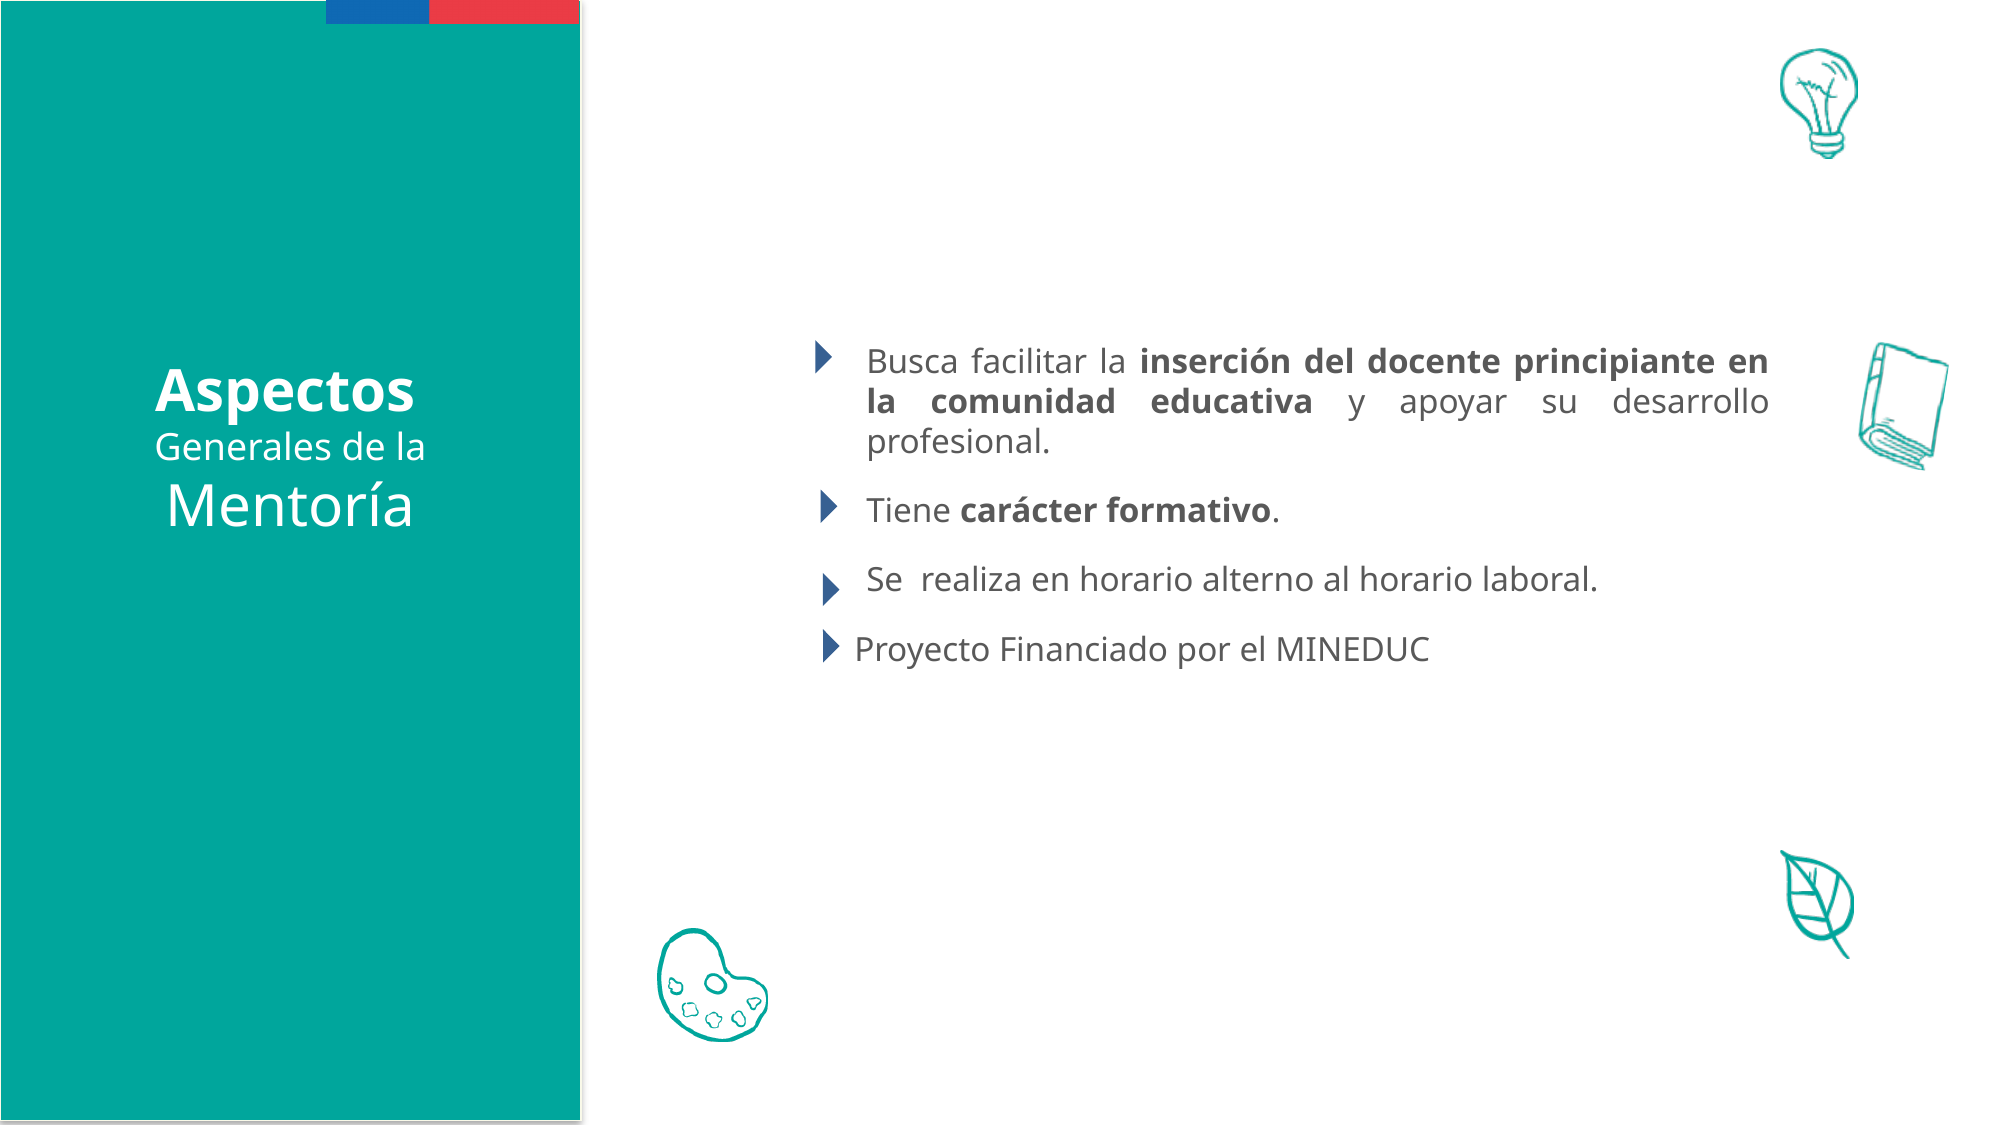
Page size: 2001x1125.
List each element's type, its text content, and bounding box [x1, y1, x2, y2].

picture [1780, 48, 1858, 159]
text_box Aspectos Generales de la Mentoría [139, 345, 442, 545]
picture [326, 0, 580, 24]
text_box [820, 570, 842, 609]
picture [657, 928, 769, 1042]
text_box Busca facilitar la inserción del docente principiante en la comunidad educativa y apoyar su desarrollo profesional. Tiene carácter formativo. Se realiza en horario alterno al horario laboral. Proyecto Financiado por el MINEDUC [804, 333, 1785, 883]
text_box [818, 487, 840, 525]
picture [1780, 849, 1854, 959]
text_box [820, 627, 842, 665]
text_box [0, 0, 581, 1121]
text_box [813, 338, 835, 376]
picture [1854, 341, 1950, 471]
